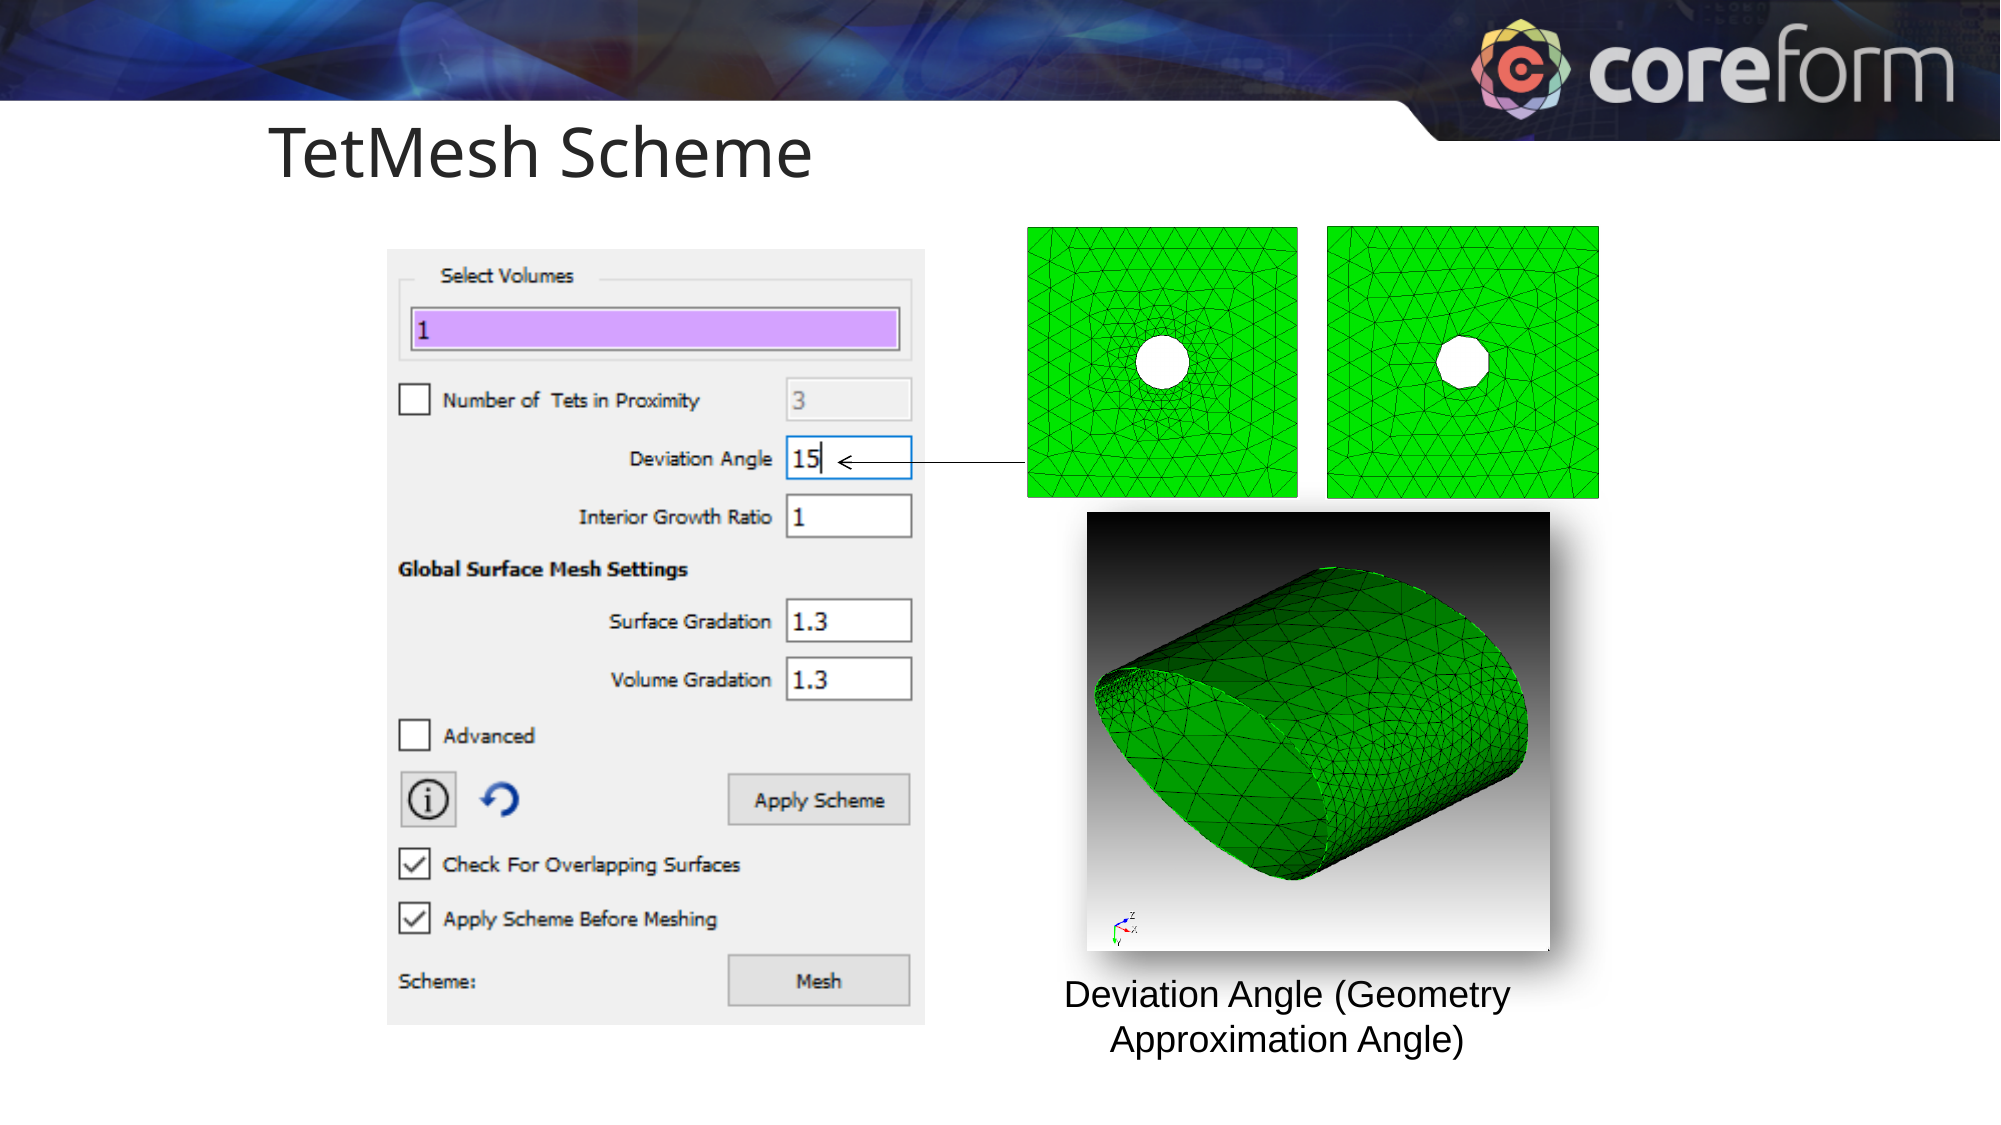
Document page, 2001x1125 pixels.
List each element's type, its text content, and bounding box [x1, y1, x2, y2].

text_box Deviation Angle (Geometry Approximation Angle) [1037, 962, 1538, 1068]
picture [387, 249, 925, 1025]
picture [1024, 224, 1301, 500]
picture [1087, 512, 1550, 951]
picture [1324, 224, 1601, 500]
picture [0, 0, 2000, 141]
title TetMesh Scheme [253, 98, 1637, 212]
